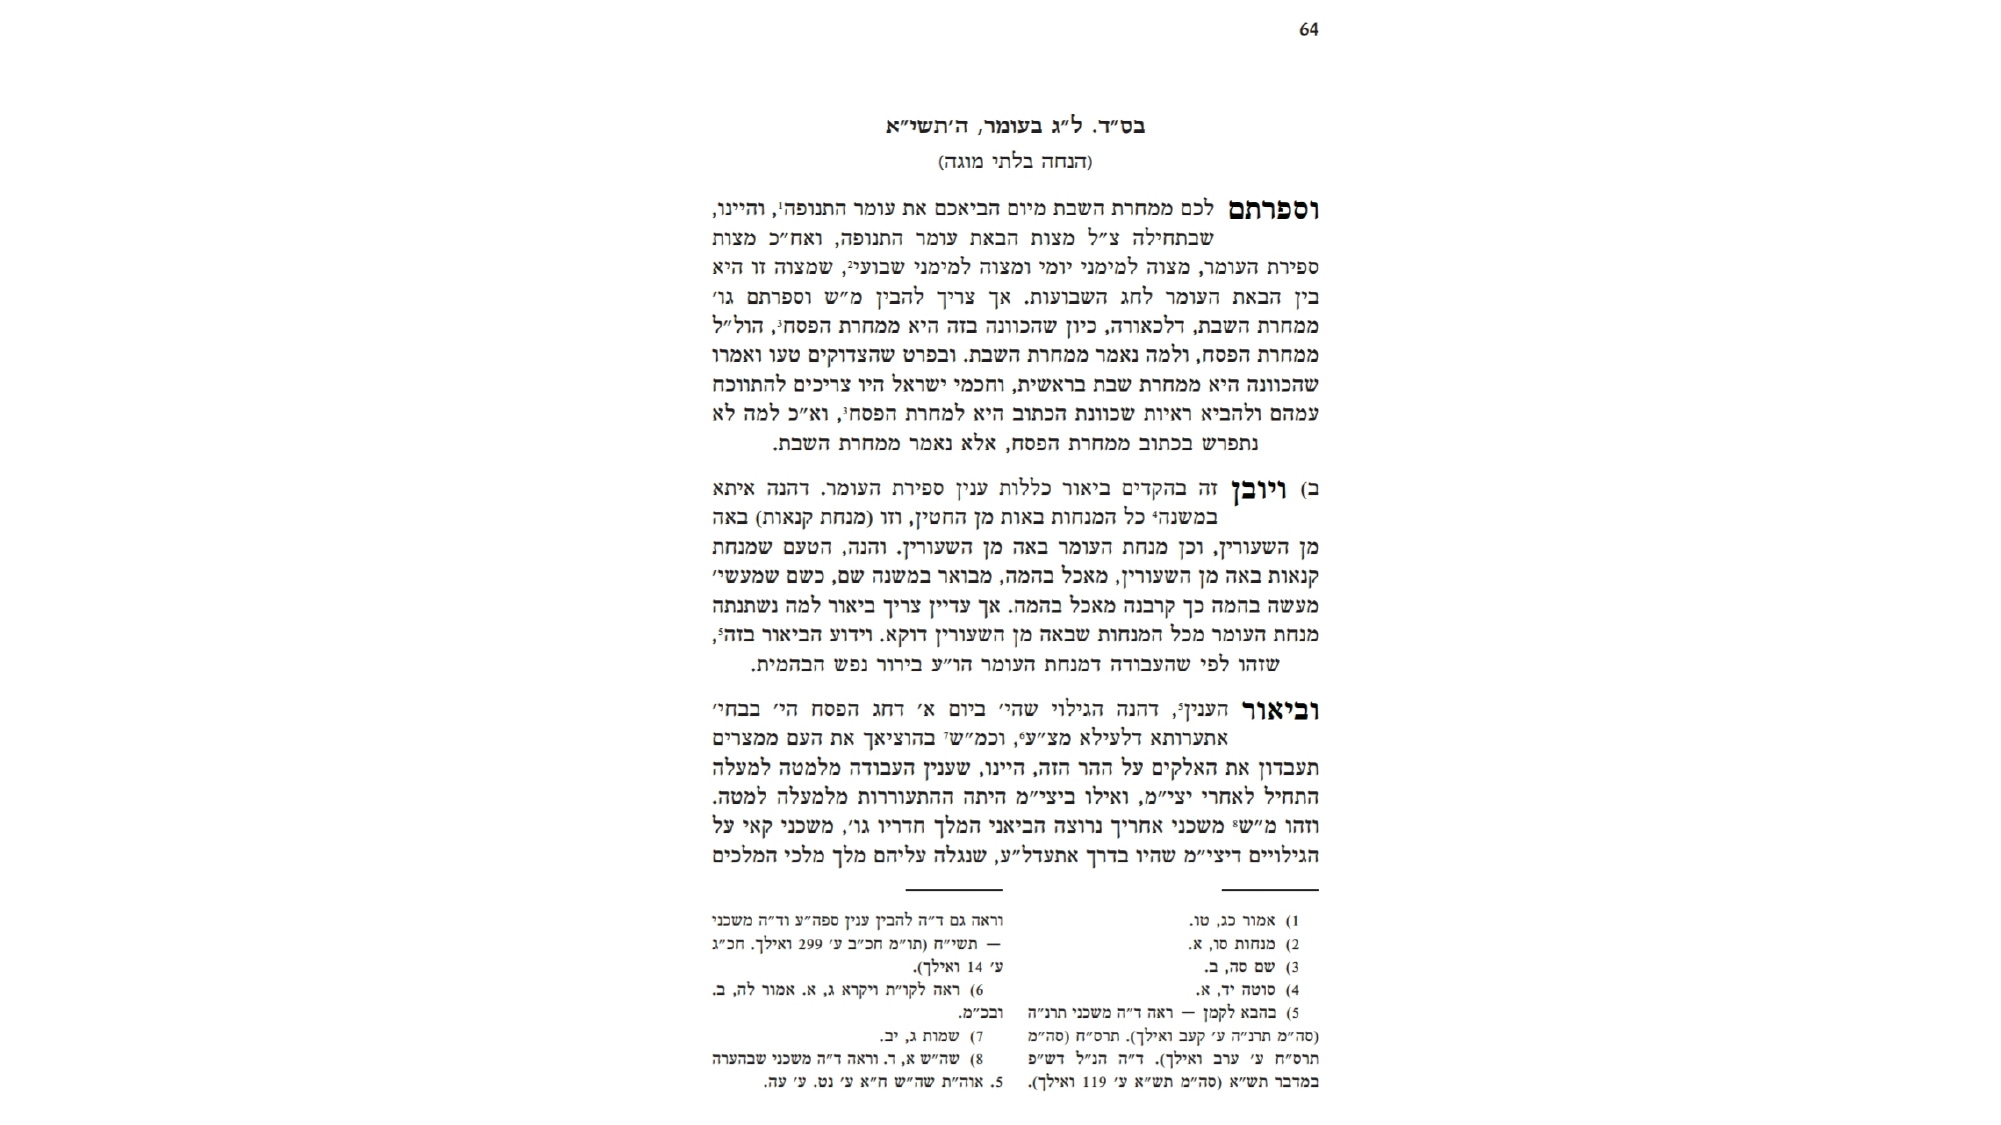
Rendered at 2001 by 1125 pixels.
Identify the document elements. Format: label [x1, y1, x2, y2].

picture [593, 0, 1412, 1125]
